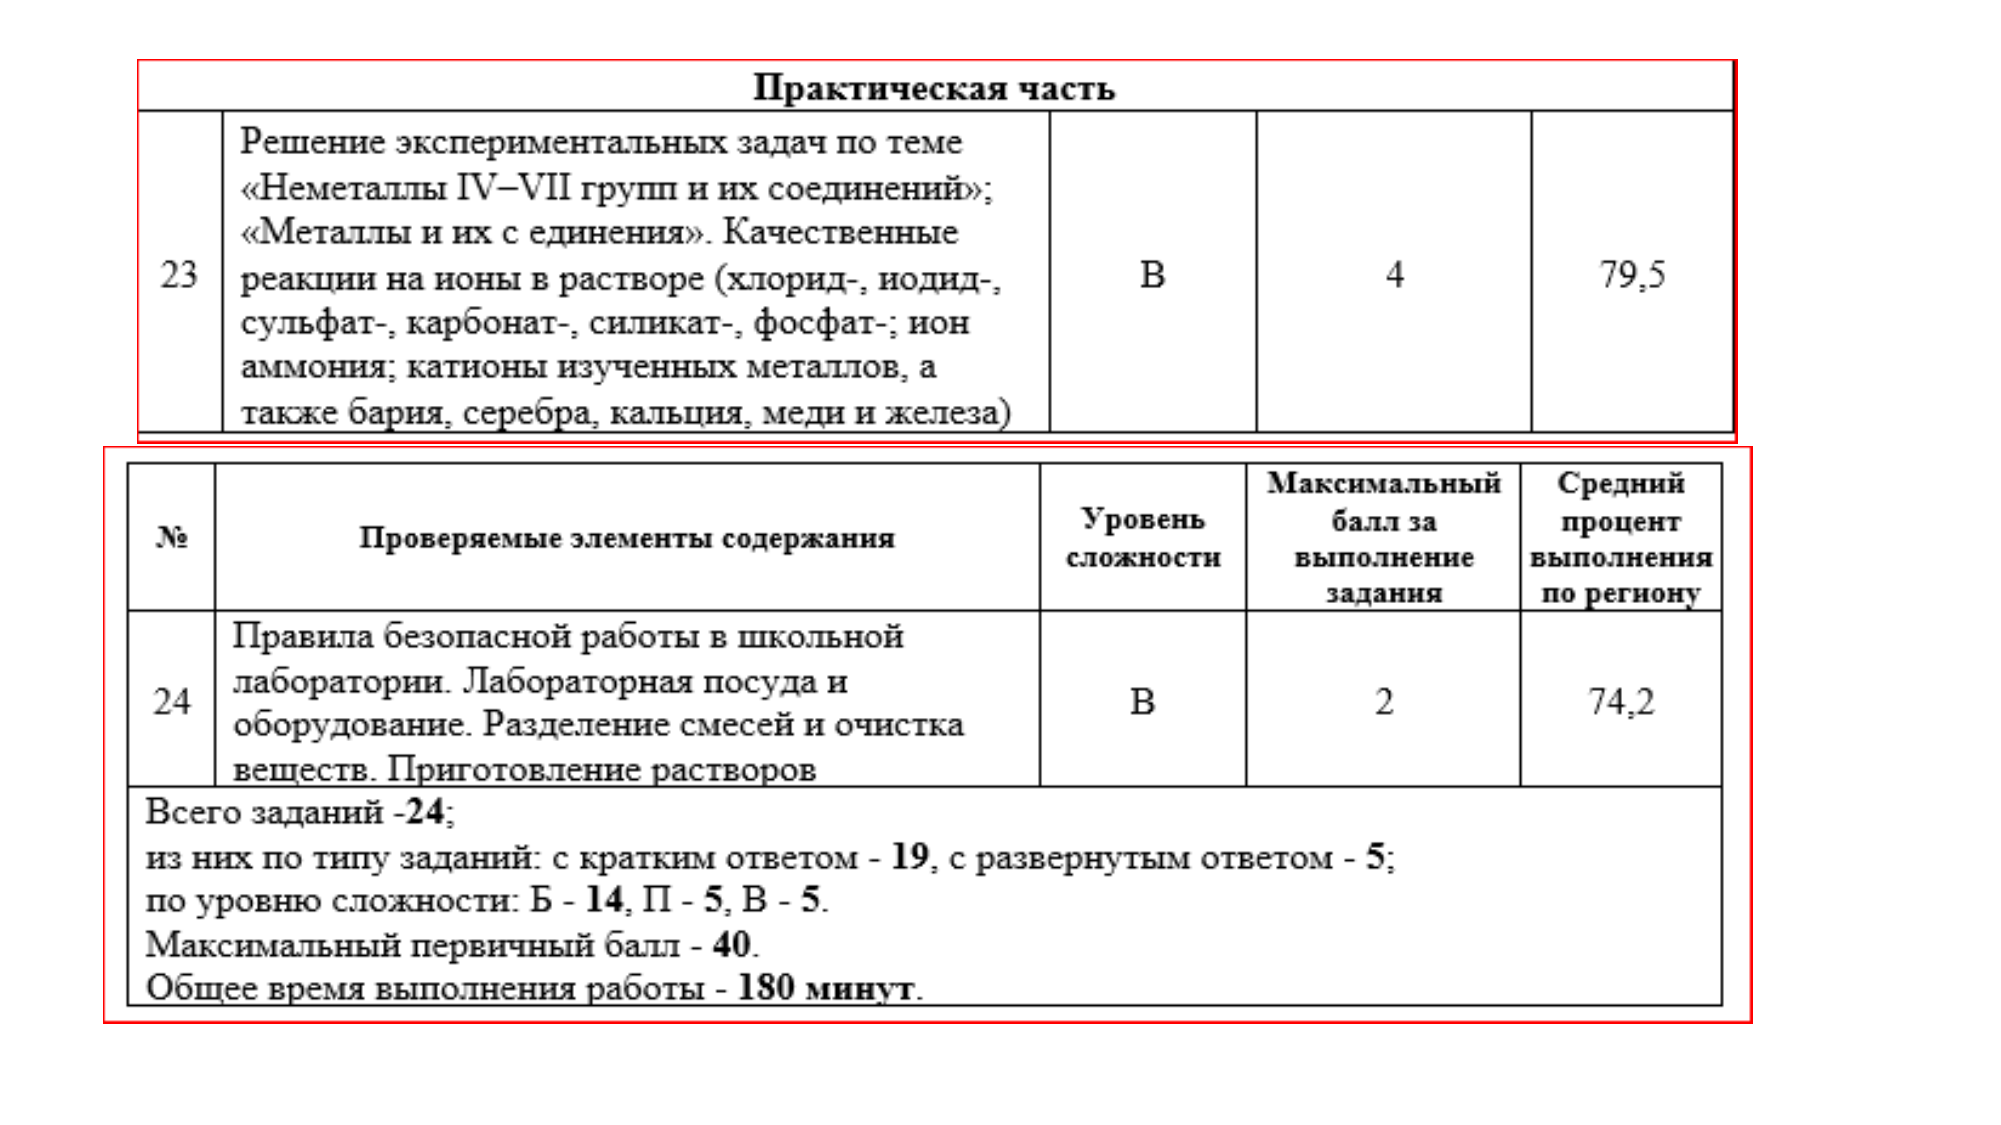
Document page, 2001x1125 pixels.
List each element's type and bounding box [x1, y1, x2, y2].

picture [137, 59, 1738, 445]
picture [103, 446, 1753, 1024]
